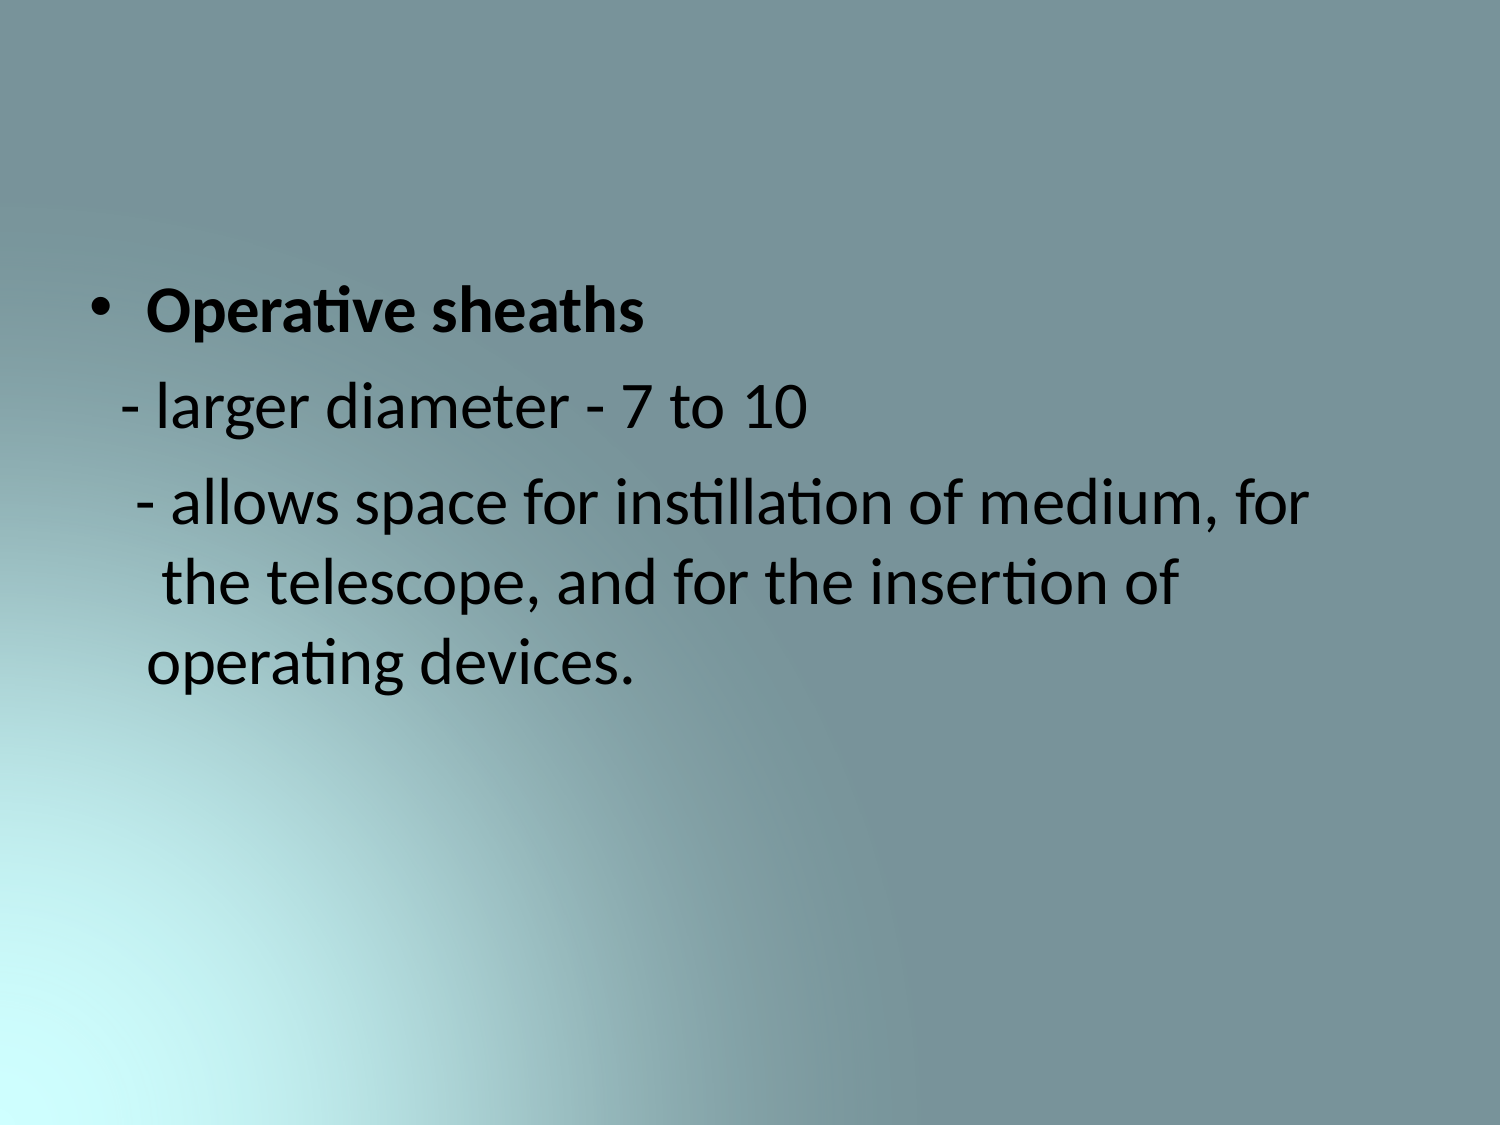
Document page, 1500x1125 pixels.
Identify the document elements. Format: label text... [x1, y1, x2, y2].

text_box Operative sheaths - larger diameter - 7 to 10 - allows space for instillation of medium, for the telescope, and for the insertion of operating devices. [87, 247, 1325, 698]
picture [0, 0, 1500, 1125]
